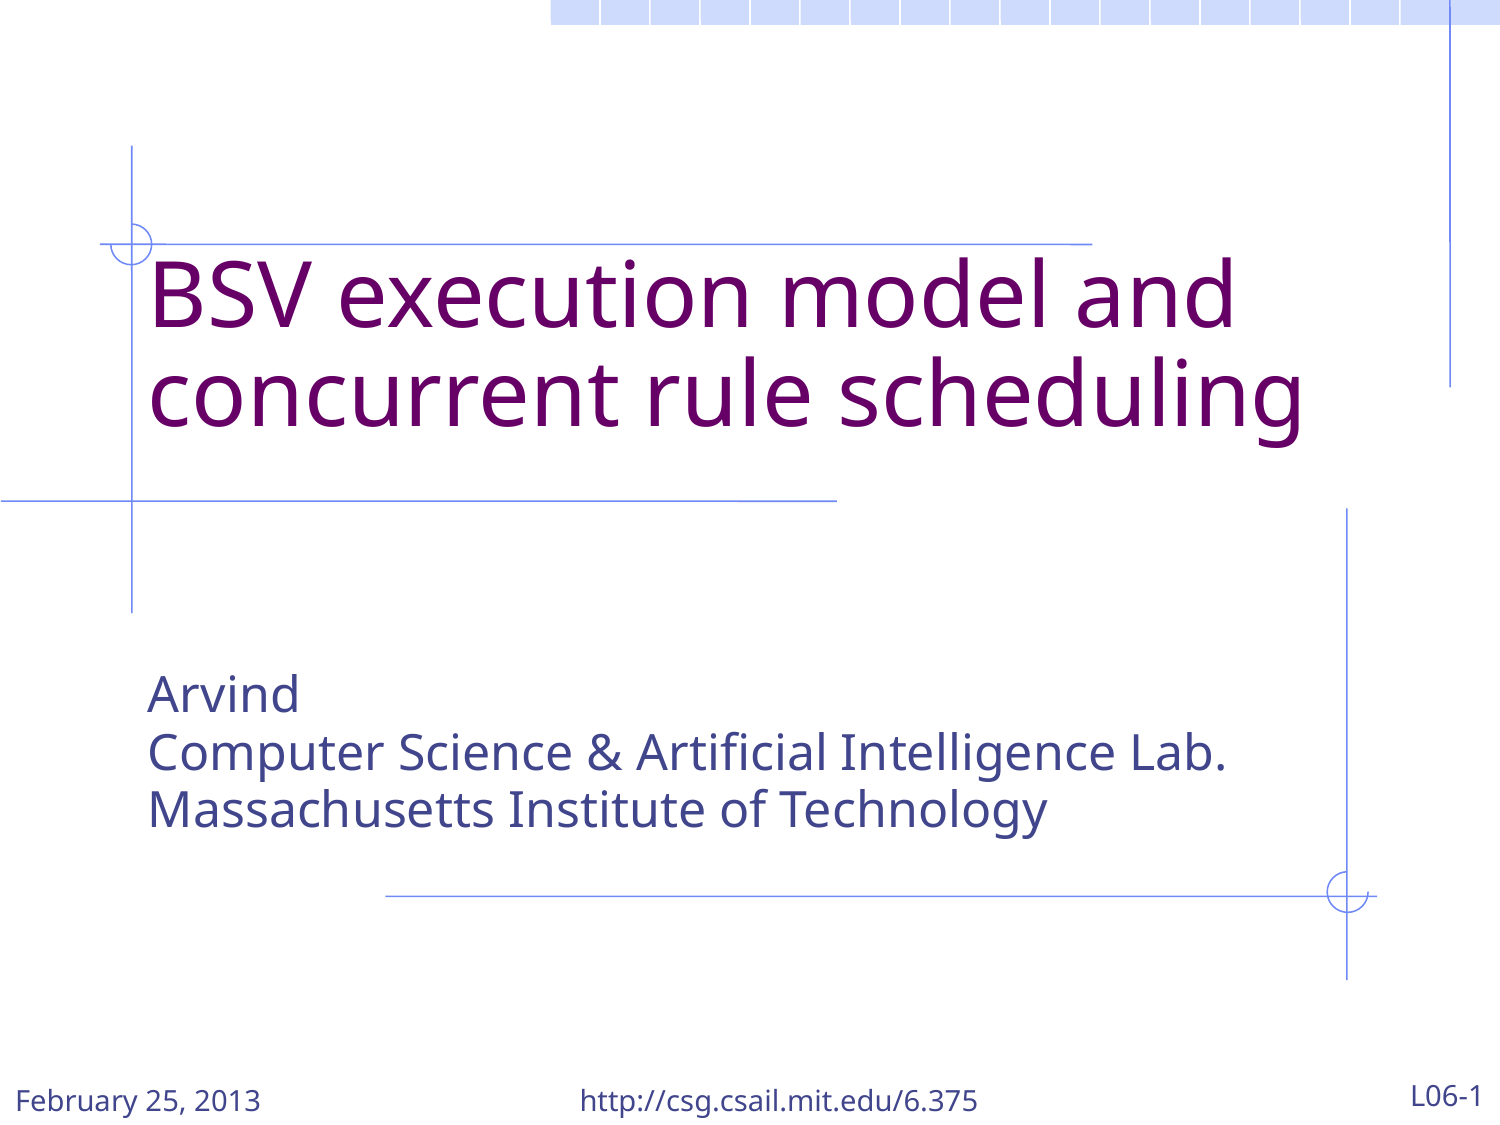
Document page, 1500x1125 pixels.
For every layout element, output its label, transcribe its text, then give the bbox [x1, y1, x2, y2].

footer http://csg.csail.mit.edu/6.375 [508, 1049, 1051, 1125]
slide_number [0, 1049, 313, 1125]
subtitle BSV execution model and concurrent rule scheduling Arvind Computer Science & Artificial Intelligence Lab. Massachusetts Institute of Technology [132, 240, 1452, 1005]
slide_number L06-1 [1187, 1049, 1500, 1125]
